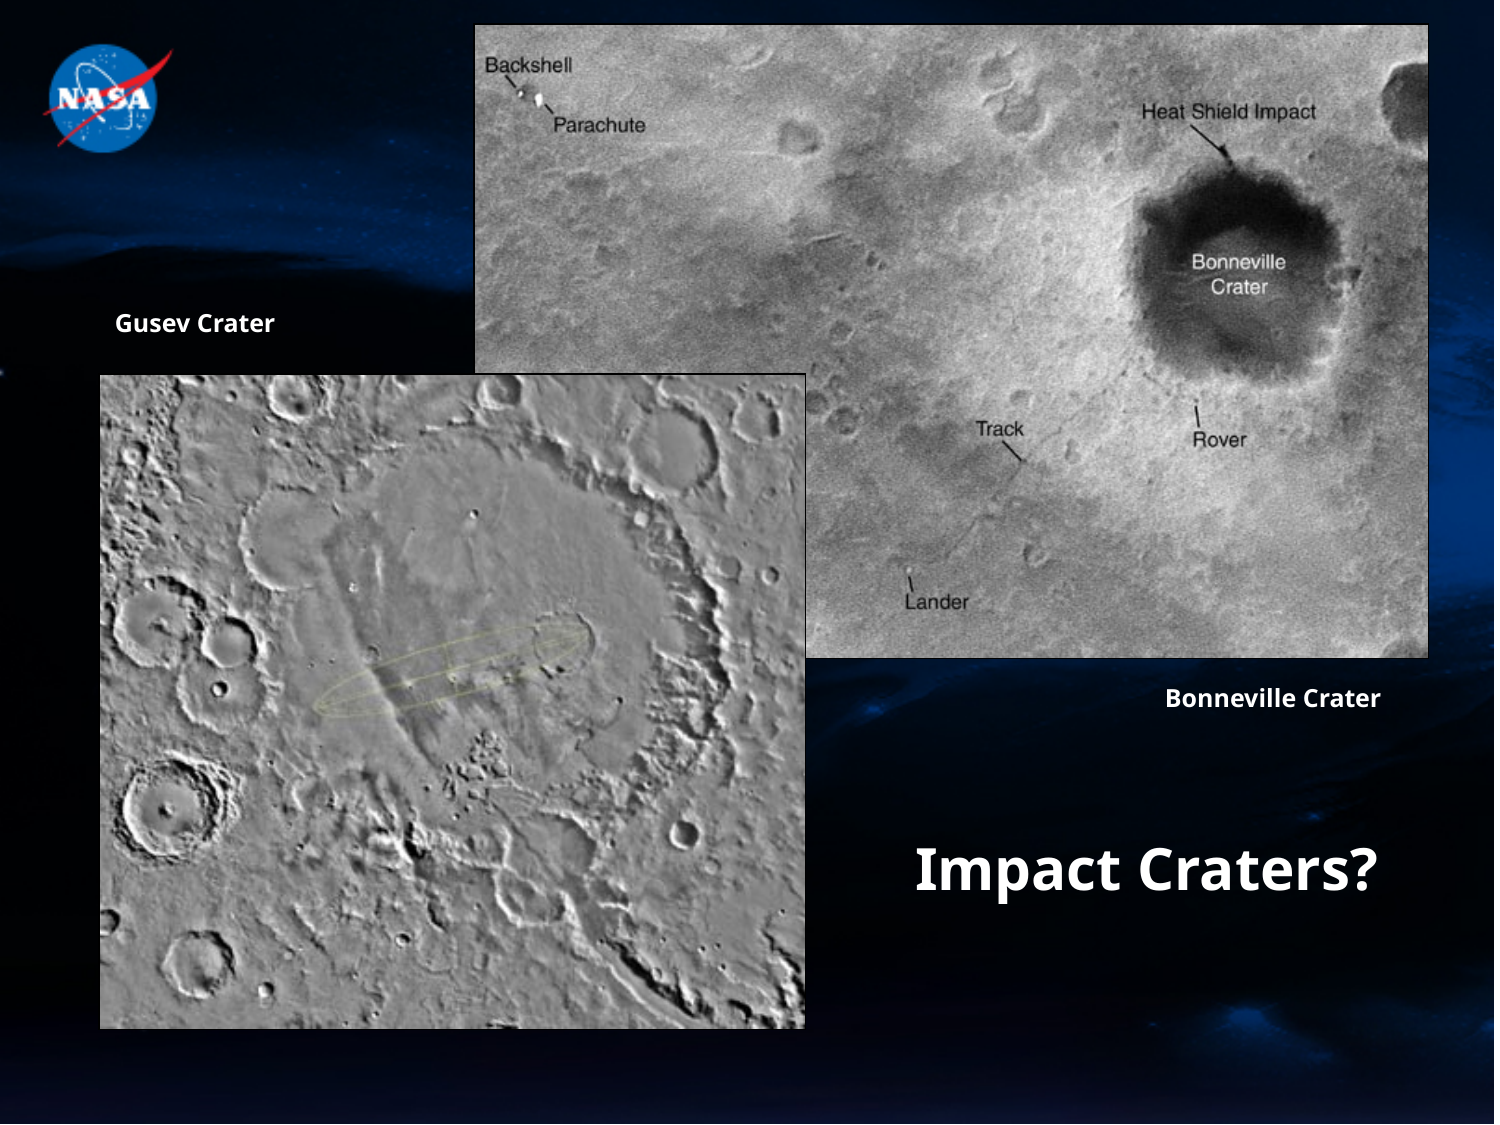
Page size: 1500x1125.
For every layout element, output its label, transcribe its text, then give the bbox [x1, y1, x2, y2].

text_box Impact Craters? [900, 825, 1463, 911]
text_box [112, 32, 469, 138]
text_box Gusev Crater [99, 299, 388, 346]
text_box Bonneville Crater [1149, 675, 1438, 721]
picture [0, 0, 1494, 1124]
